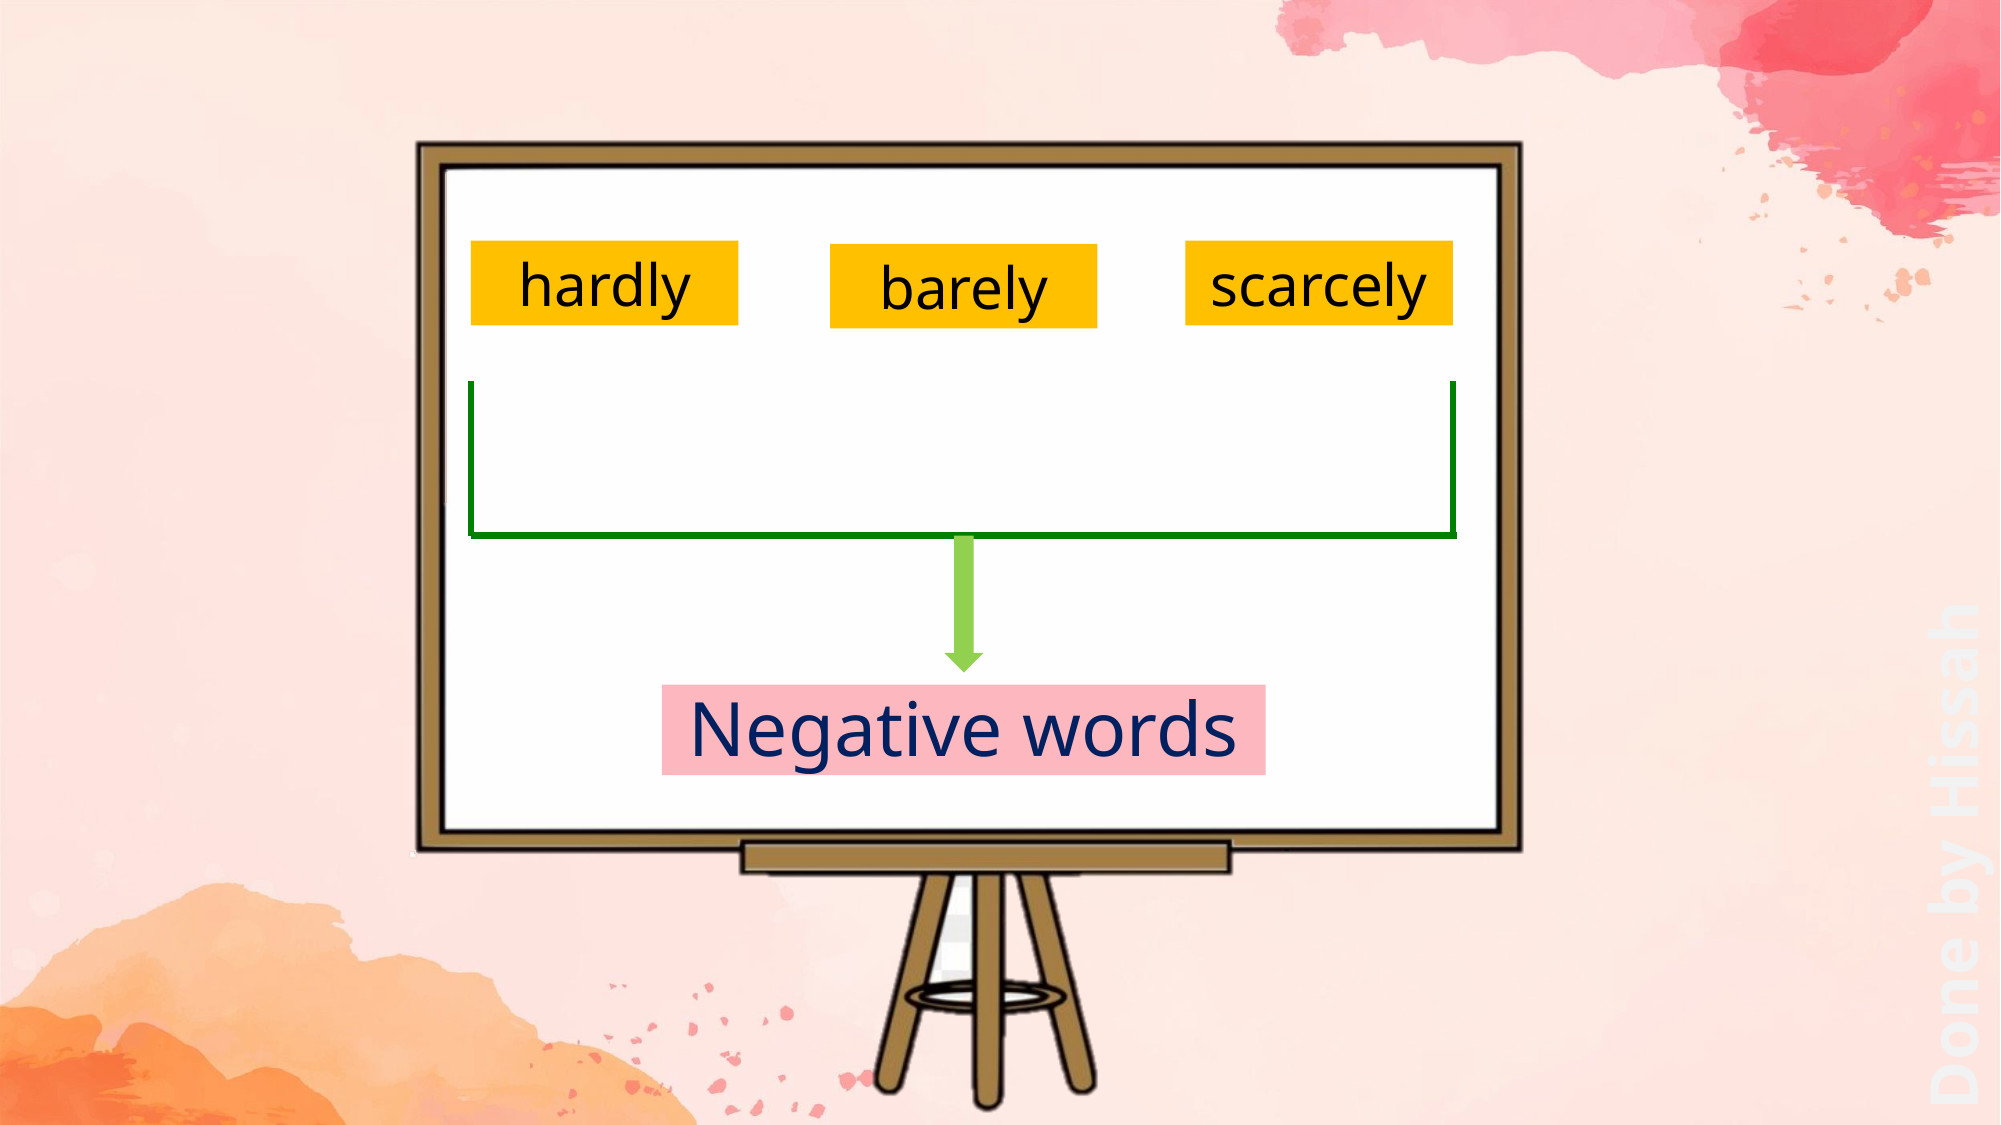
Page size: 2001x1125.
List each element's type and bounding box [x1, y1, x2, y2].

picture [382, 123, 1545, 1125]
